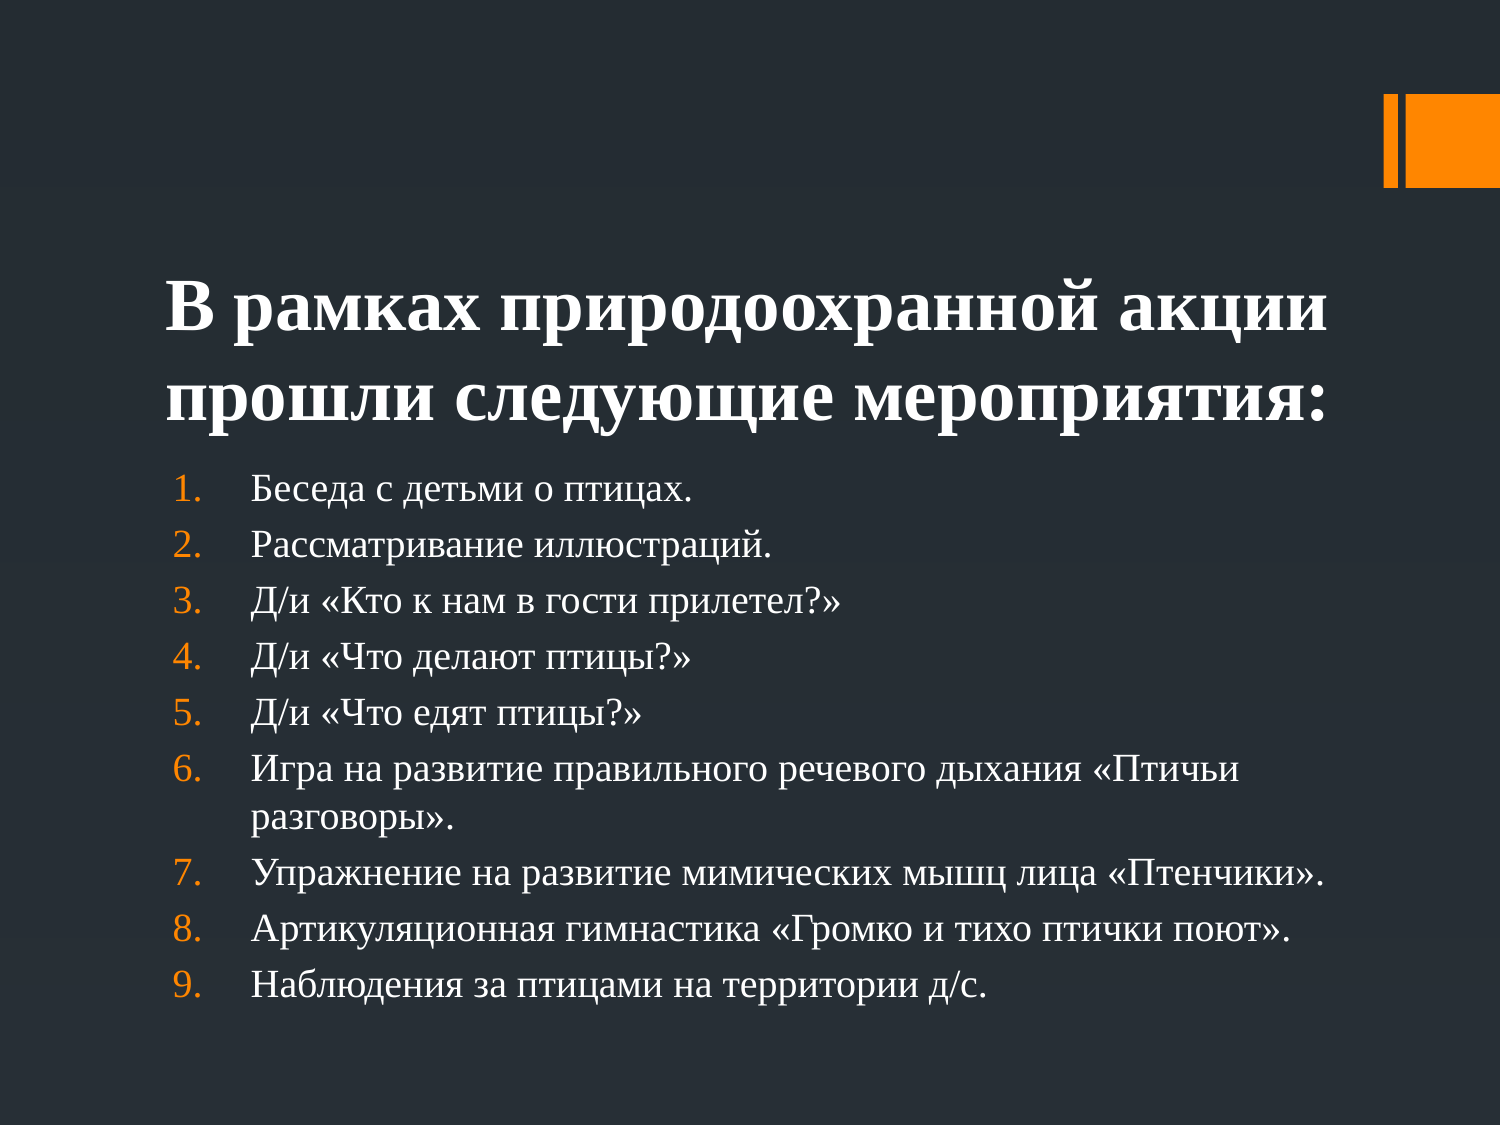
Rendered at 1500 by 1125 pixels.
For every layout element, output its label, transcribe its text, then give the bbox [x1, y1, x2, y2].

list Беседа с детьми о птицах. Рассматривание иллюстраций. Д/и «Кто к нам в гости прилетел?» Д/и «Что делают птицы?» Д/и «Что едят птицы?» Игра на развитие правильного речевого дыхания «Птичьи разговоры». Упражнение на развитие мимических мышц лица «Птенчики». Артикуляционная гимнастика «Громко и тихо птички поют». Наблюдения за птицами на территории д/с. [150, 454, 1350, 1035]
title В рамках природоохранной акции прошли следующие мероприятия: [150, 184, 1350, 443]
